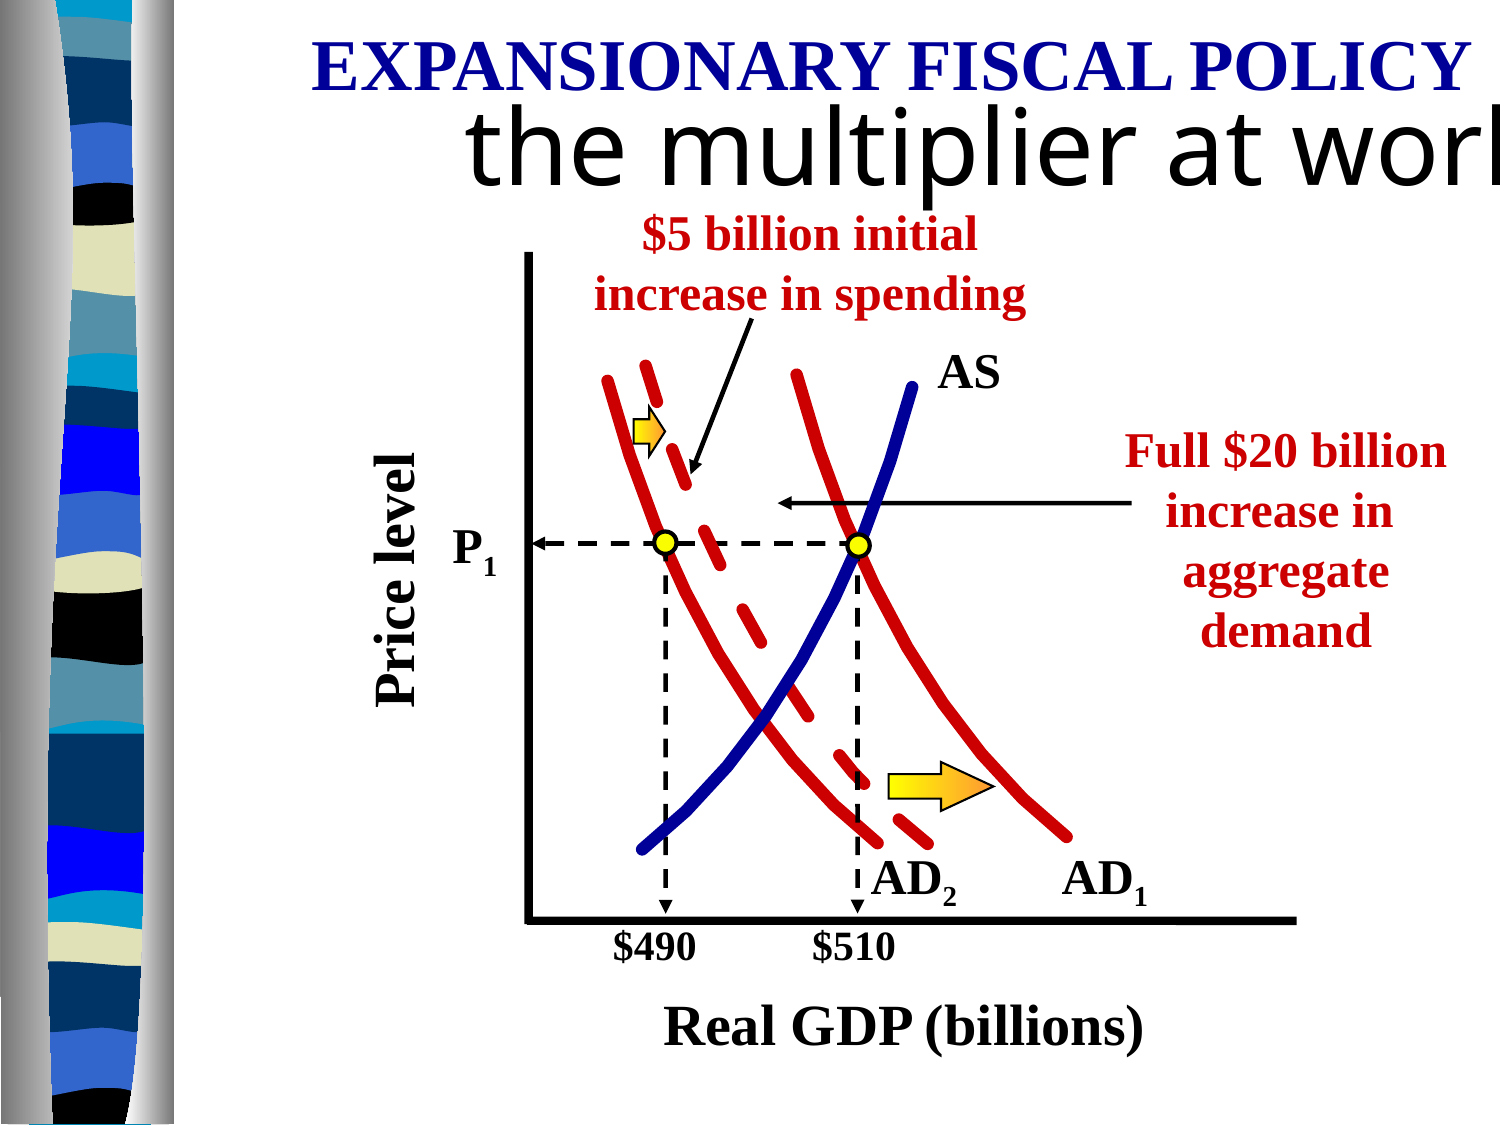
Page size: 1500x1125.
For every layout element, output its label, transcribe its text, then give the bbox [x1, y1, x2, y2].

text_box Full $20 billion increase in aggregate demand [1301, 410, 1463, 665]
text_box EXPANSIONARY FISCAL POLICY [296, 9, 1489, 112]
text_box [526, 251, 1297, 925]
text_box the multiplier at work... [450, 72, 1500, 215]
text_box Price level [348, 437, 434, 724]
text_box $5 billion initial increase in spending [578, 215, 1042, 250]
text_box $490 $510 [598, 933, 912, 977]
text_box Real GDP (billions) [648, 979, 1161, 1065]
text_box P1 [437, 506, 513, 589]
